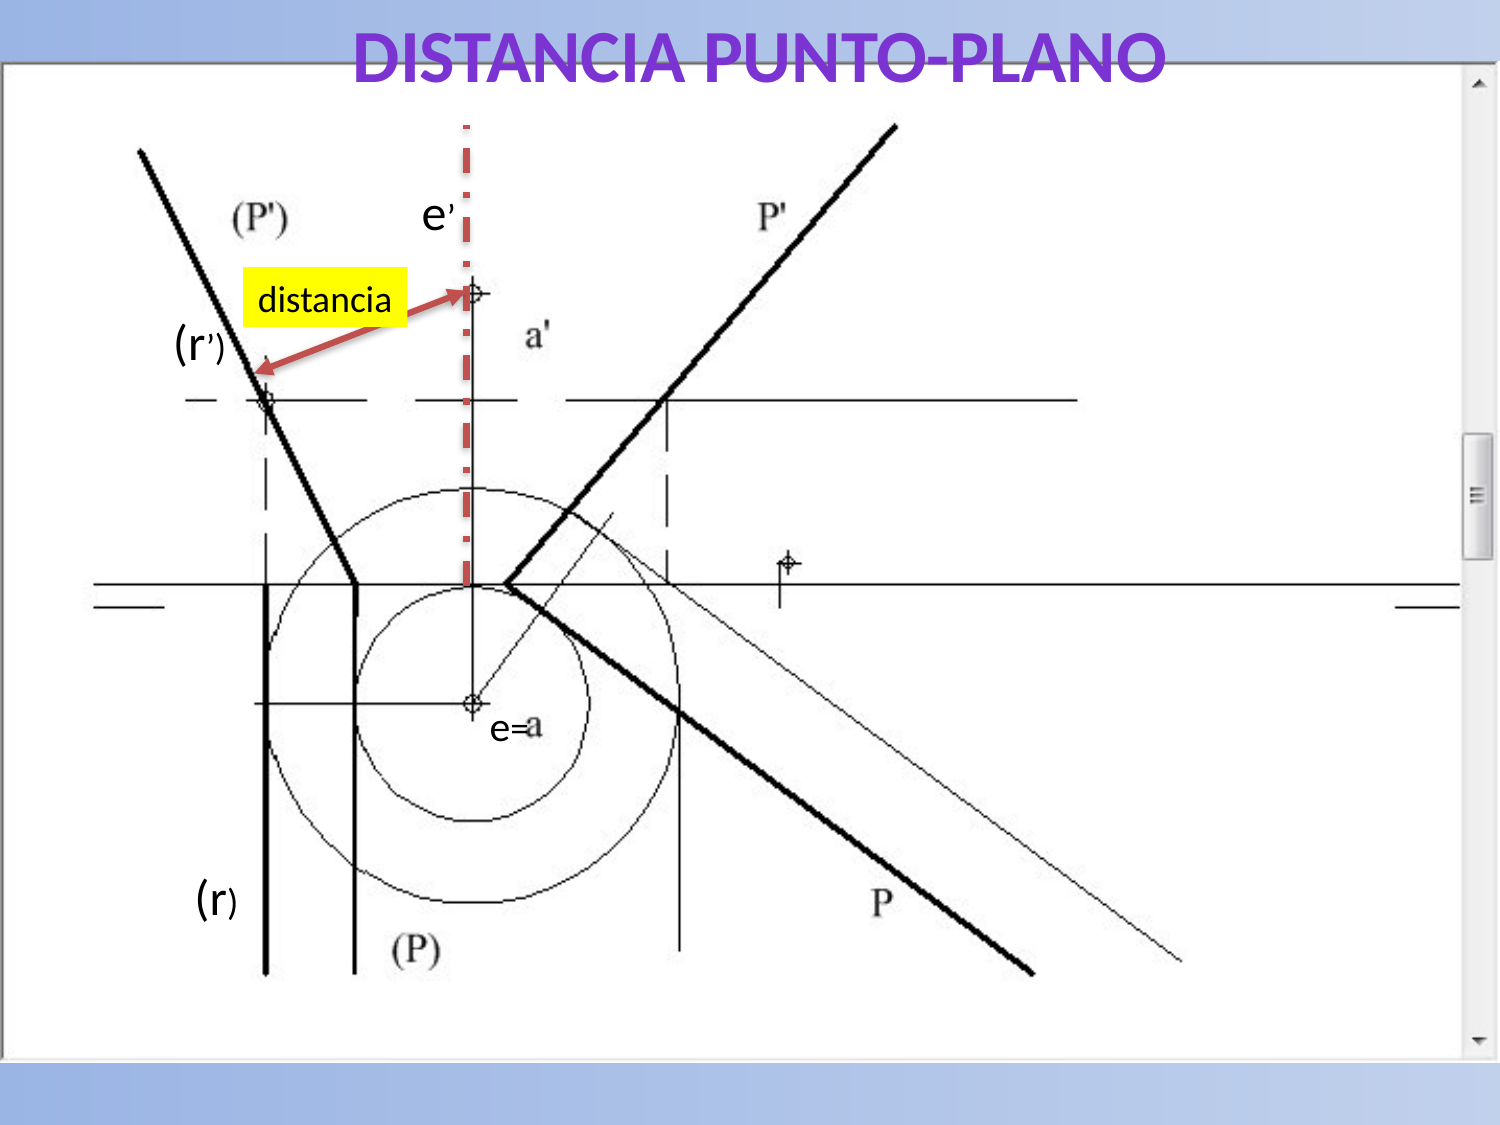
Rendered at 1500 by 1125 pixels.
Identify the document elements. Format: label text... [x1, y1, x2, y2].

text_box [253, 290, 467, 374]
text_box Distancia punto-plano [337, 0, 1184, 60]
picture [0, 61, 1500, 1064]
